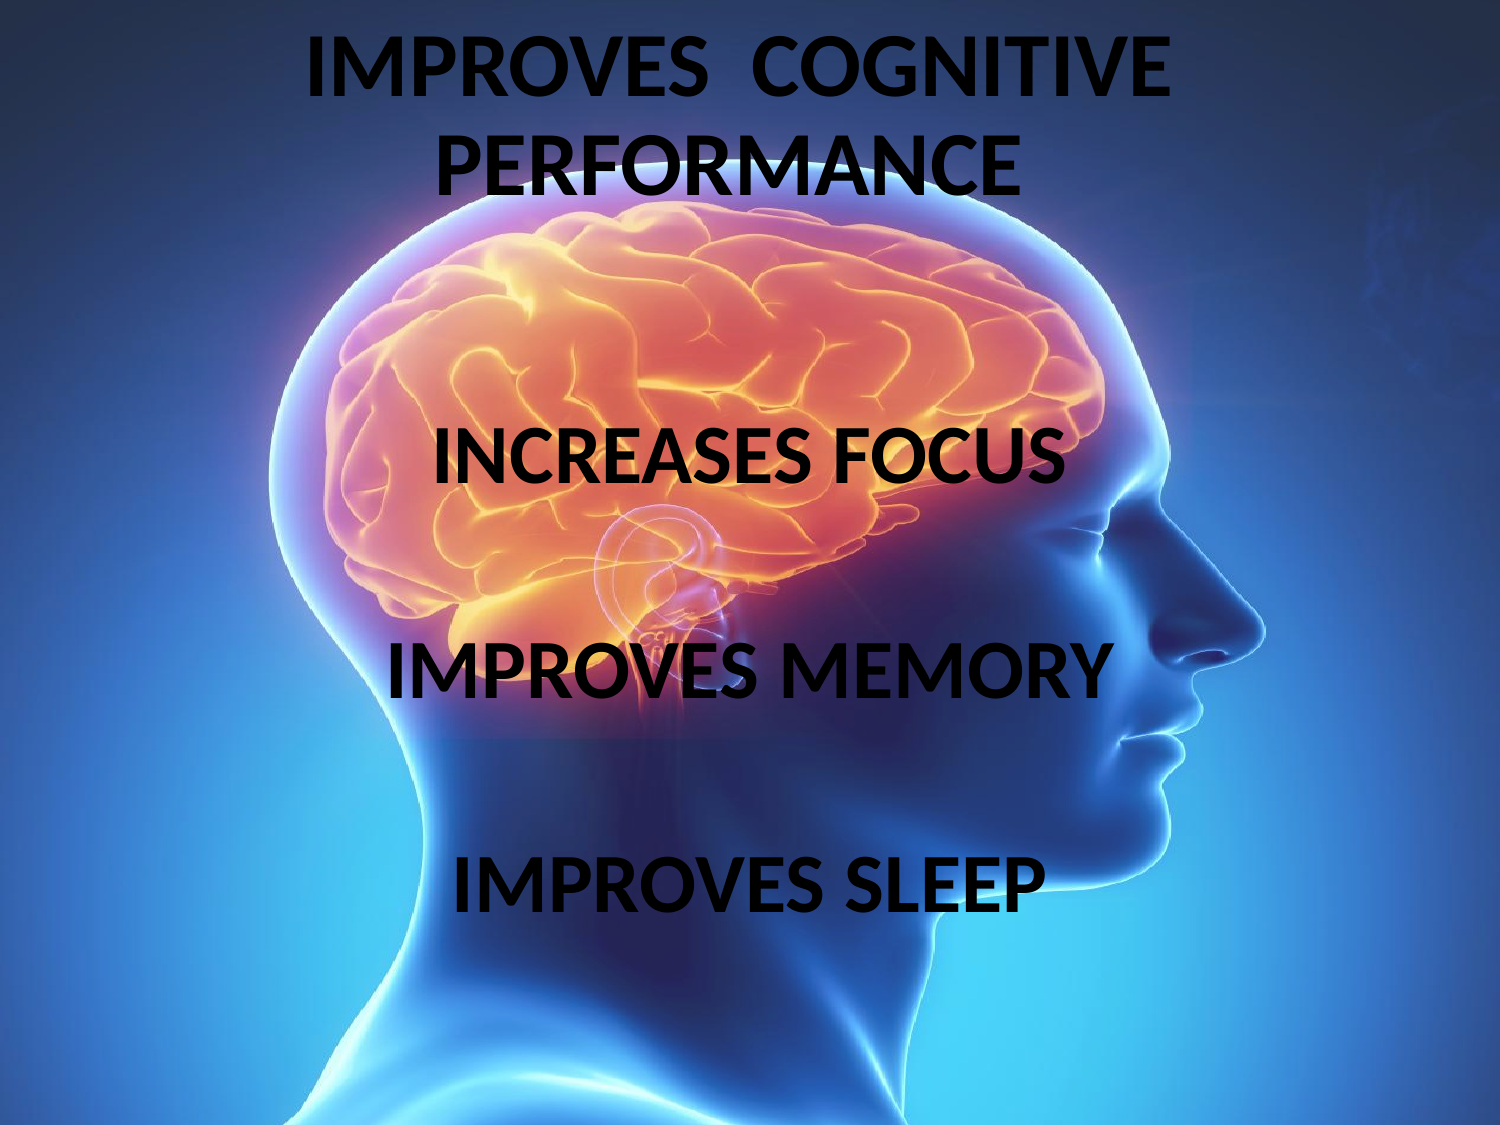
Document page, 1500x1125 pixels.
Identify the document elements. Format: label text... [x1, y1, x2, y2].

title IMPROVES COGNITIVE PERFORMANCE [0, 0, 1500, 188]
list INCREASES FOCUS IMPROVES MEMORY IMPROVES SLEEP [0, 188, 1500, 1125]
